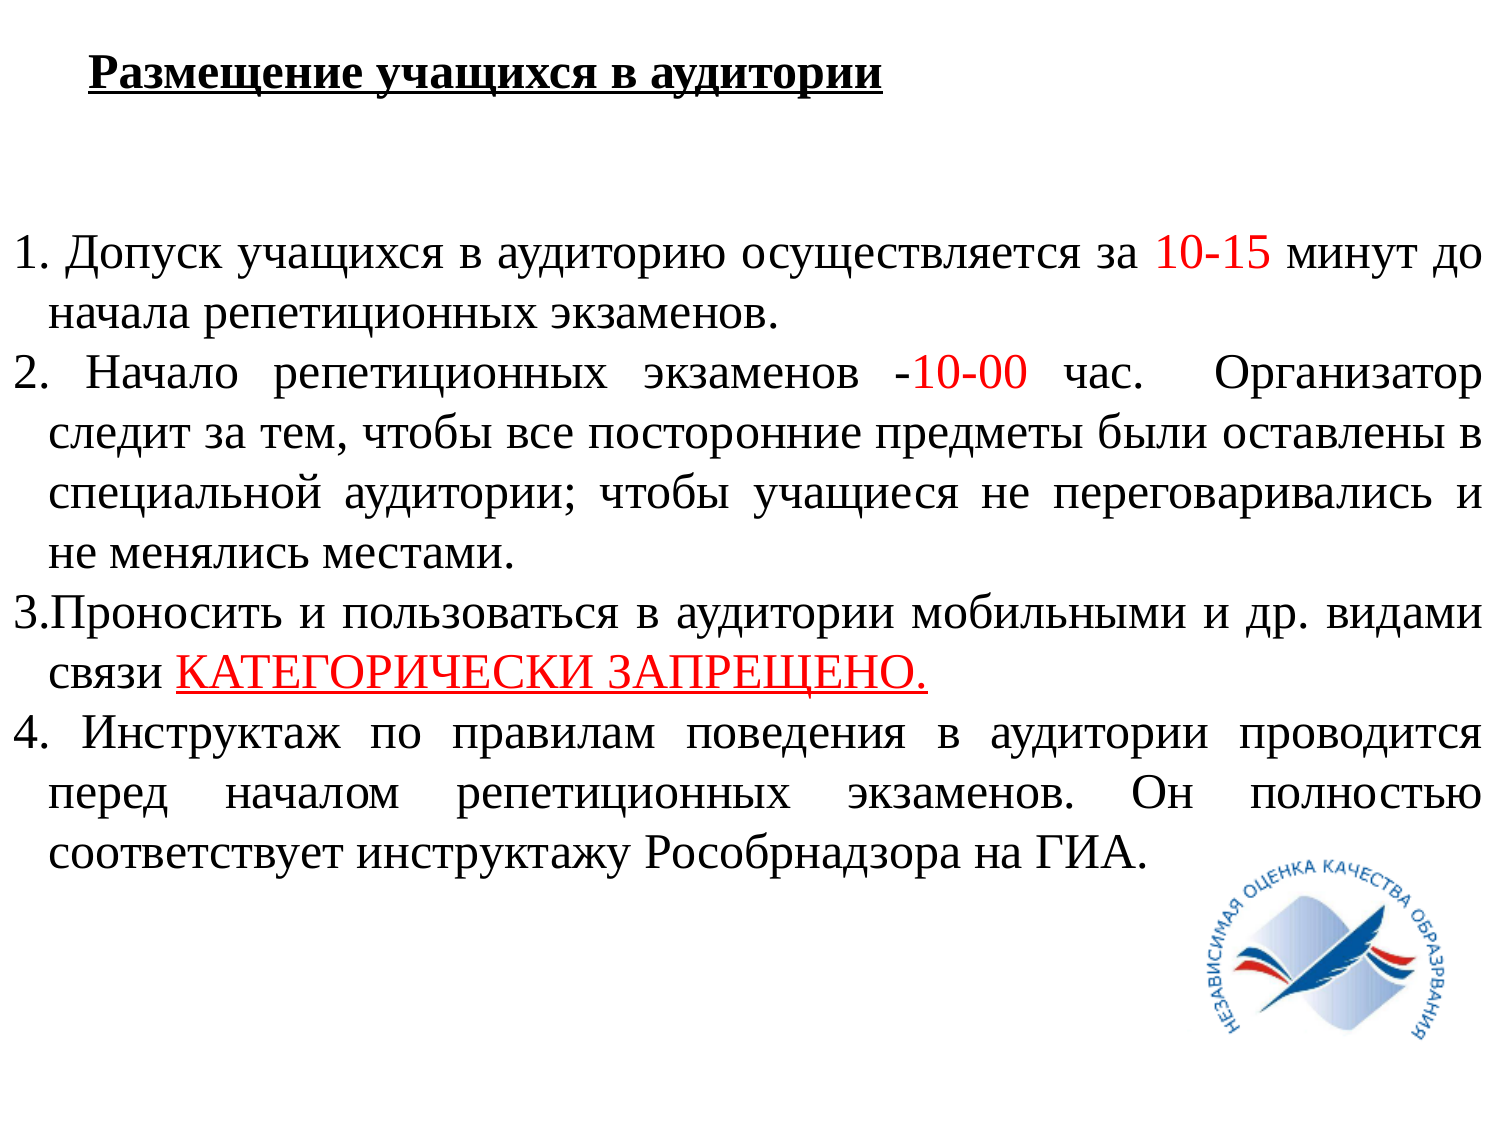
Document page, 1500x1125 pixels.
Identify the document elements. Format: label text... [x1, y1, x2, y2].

text_box Размещение учащихся в аудитории Допуск учащихся в аудиторию осуществляется за 10-15 минут до начала репетиционных экзаменов. Начало репетиционных экзаменов -10-00 час. Организатор следит за тем, чтобы все посторонние предметы были оставлены в специальной аудитории; чтобы учащиеся не переговаривались и не менялись местами. Проносить и пользоваться в аудитории мобильными и др. видами связи КАТЕГОРИЧЕСКИ ЗАПРЕЩЕНО. Инструктаж по правилам поведения в аудитории проводится перед началом репетиционных экзаменов. Он полностью соответствует инструктажу Рособрнадзора на ГИА. [0, 30, 1499, 886]
picture [1186, 846, 1463, 1079]
